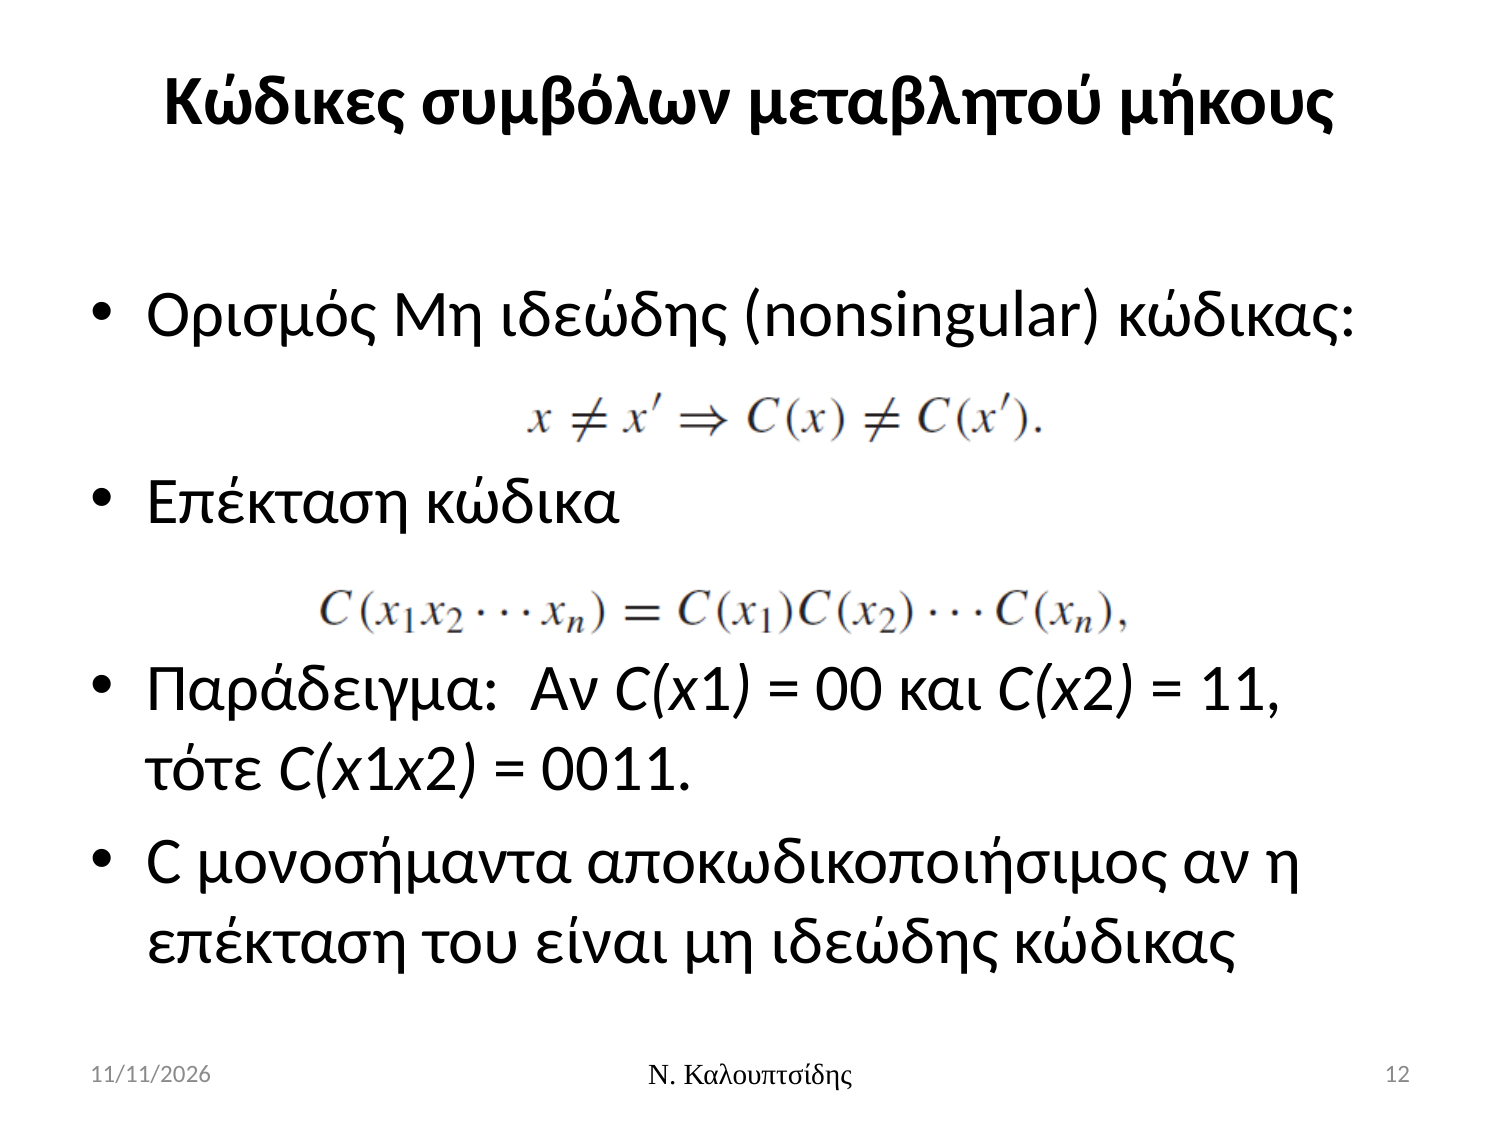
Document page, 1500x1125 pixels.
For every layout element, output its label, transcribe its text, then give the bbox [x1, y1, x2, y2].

picture [299, 562, 1197, 663]
list Ορισμός Μη ιδεώδης (nonsingular) κώδικας: Επέκταση κώδικα Παράδειγμα: Αν C(x1) = 00 και C(x2) = 11, τότε C(x1x2) = 0011. C μονοσήμαντα αποκωδικοποιήσιμος αν η επέκταση του είναι μη ιδεώδης κώδικας [75, 262, 1425, 1005]
slide_number 12 [1074, 1042, 1425, 1103]
footer Ν. Καλουπτσίδης [512, 1042, 988, 1103]
picture [404, 385, 1091, 447]
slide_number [75, 1042, 425, 1103]
title Κώδικες συμβόλων μεταβλητού μήκους [75, 45, 1425, 233]
